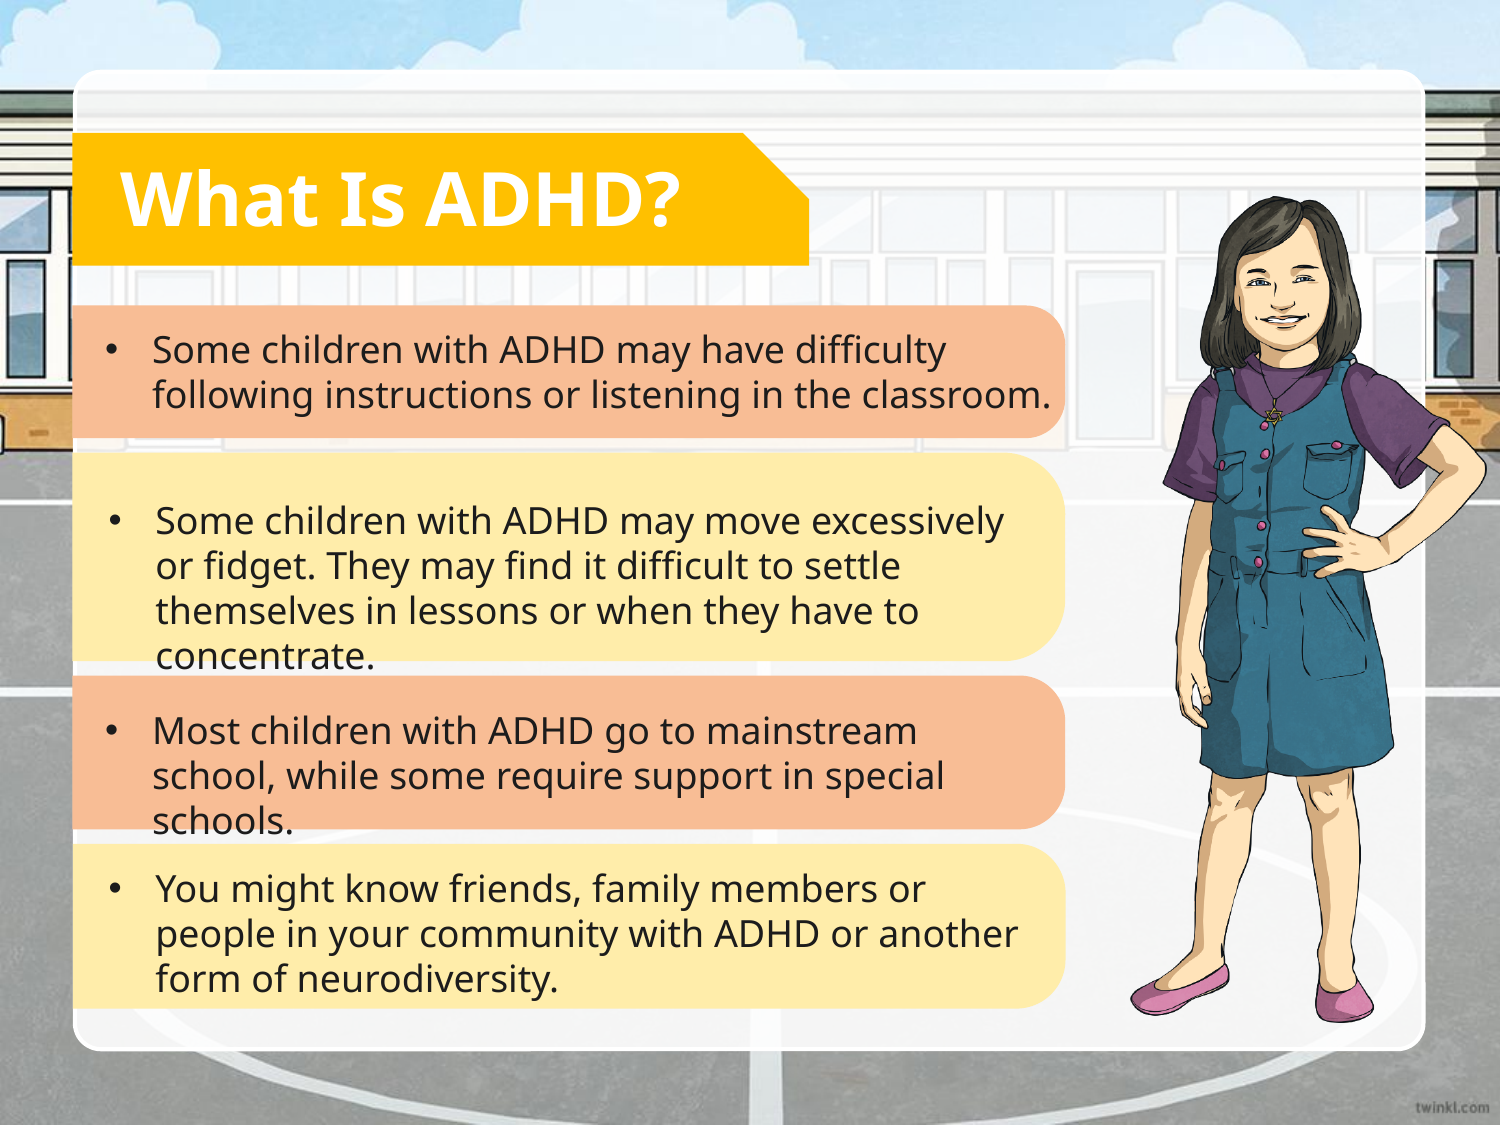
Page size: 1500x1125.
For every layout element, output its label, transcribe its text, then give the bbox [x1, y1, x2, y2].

text_box Some children with ADHD may have difficulty following instructions or listening in the classroom. [90, 318, 1084, 424]
text_box [1376, 1087, 1500, 1120]
text_box [72, 843, 1066, 1009]
text_box What Is ADHD? [0, 129, 810, 275]
text_box You might know friends, family members or people in your community with ADHD or another form of neurodiversity. [93, 857, 1047, 1008]
text_box Some children with ADHD may move excessively or fidget. They may find it difficult to settle themselves in lessons or when they have to concentrate. [93, 489, 1044, 682]
picture [0, 0, 1500, 1125]
text_box [72, 452, 1066, 662]
text_box Most children with ADHD go to mainstream school, while some require support in special schools. [90, 699, 1044, 850]
text_box [72, 305, 1056, 439]
text_box [72, 675, 1066, 830]
